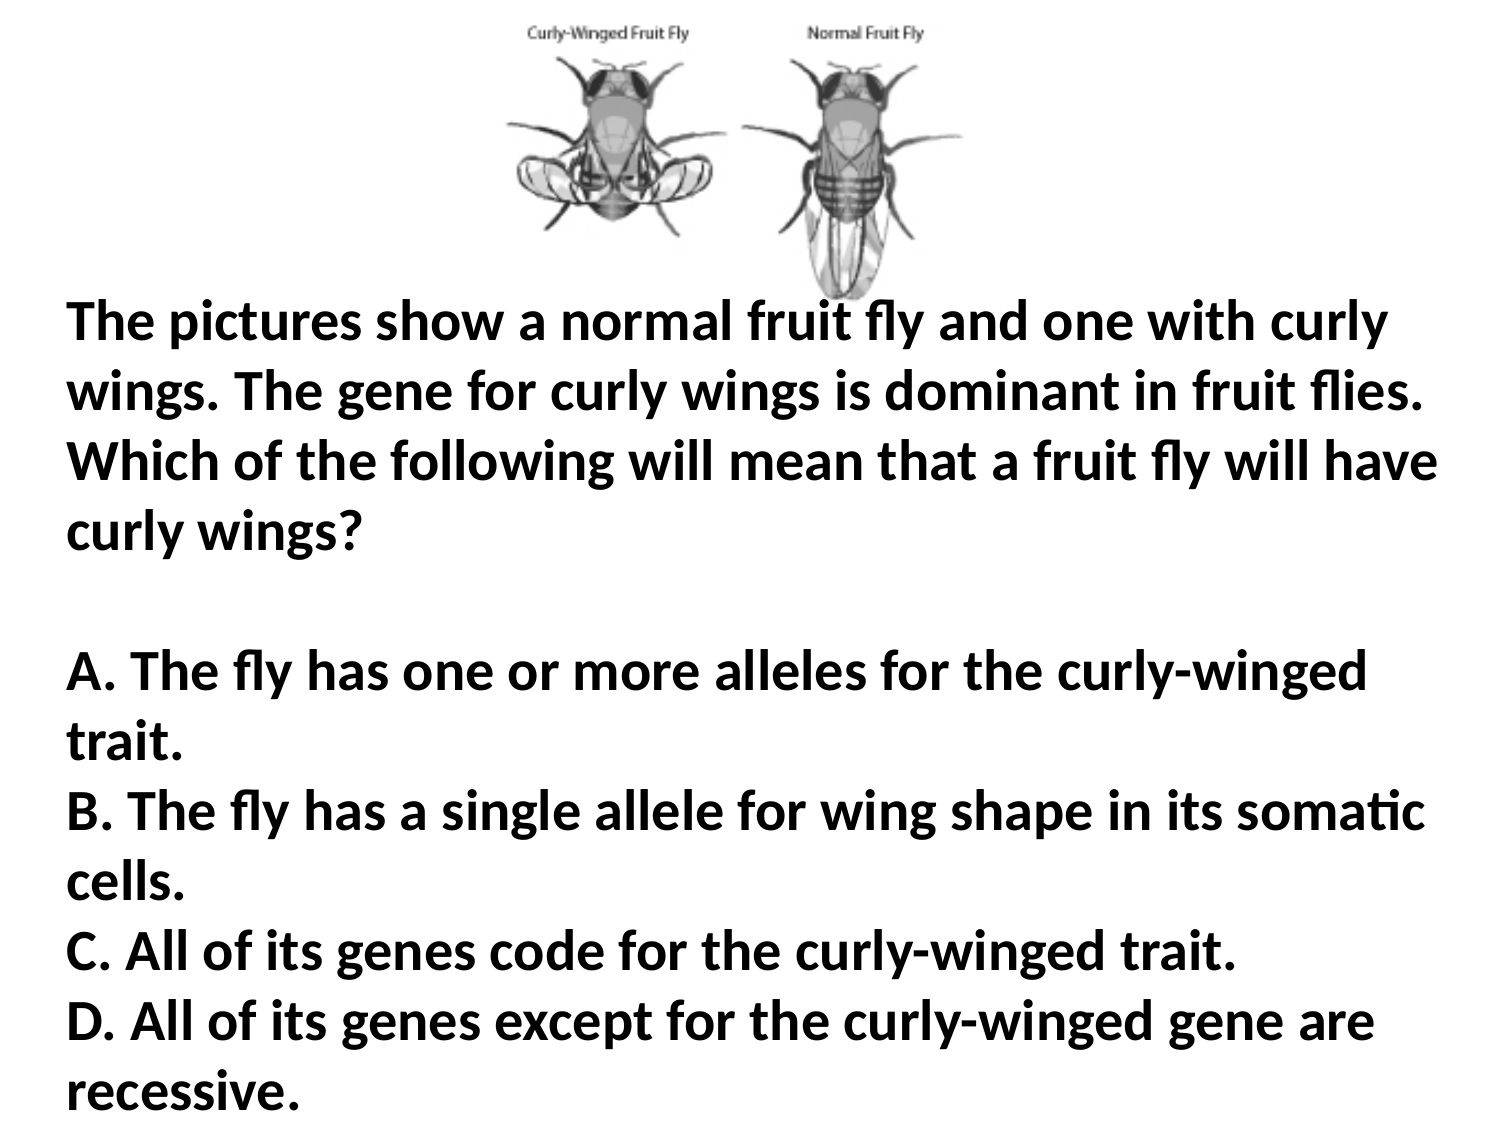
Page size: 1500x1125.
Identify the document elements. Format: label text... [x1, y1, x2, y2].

picture [499, 24, 966, 311]
text_box The pictures show a normal fruit fly and one with curly wings. The gene for curly wings is dominant in fruit flies. Which of the following will mean that a fruit fly will have curly wings? A. The fly has one or more alleles for the curly-winged trait. B. The fly has a single allele for wing shape in its somatic cells. C. All of its genes code for the curly-winged trait. D. All of its genes except for the curly-winged gene are recessive. [51, 274, 1468, 1125]
